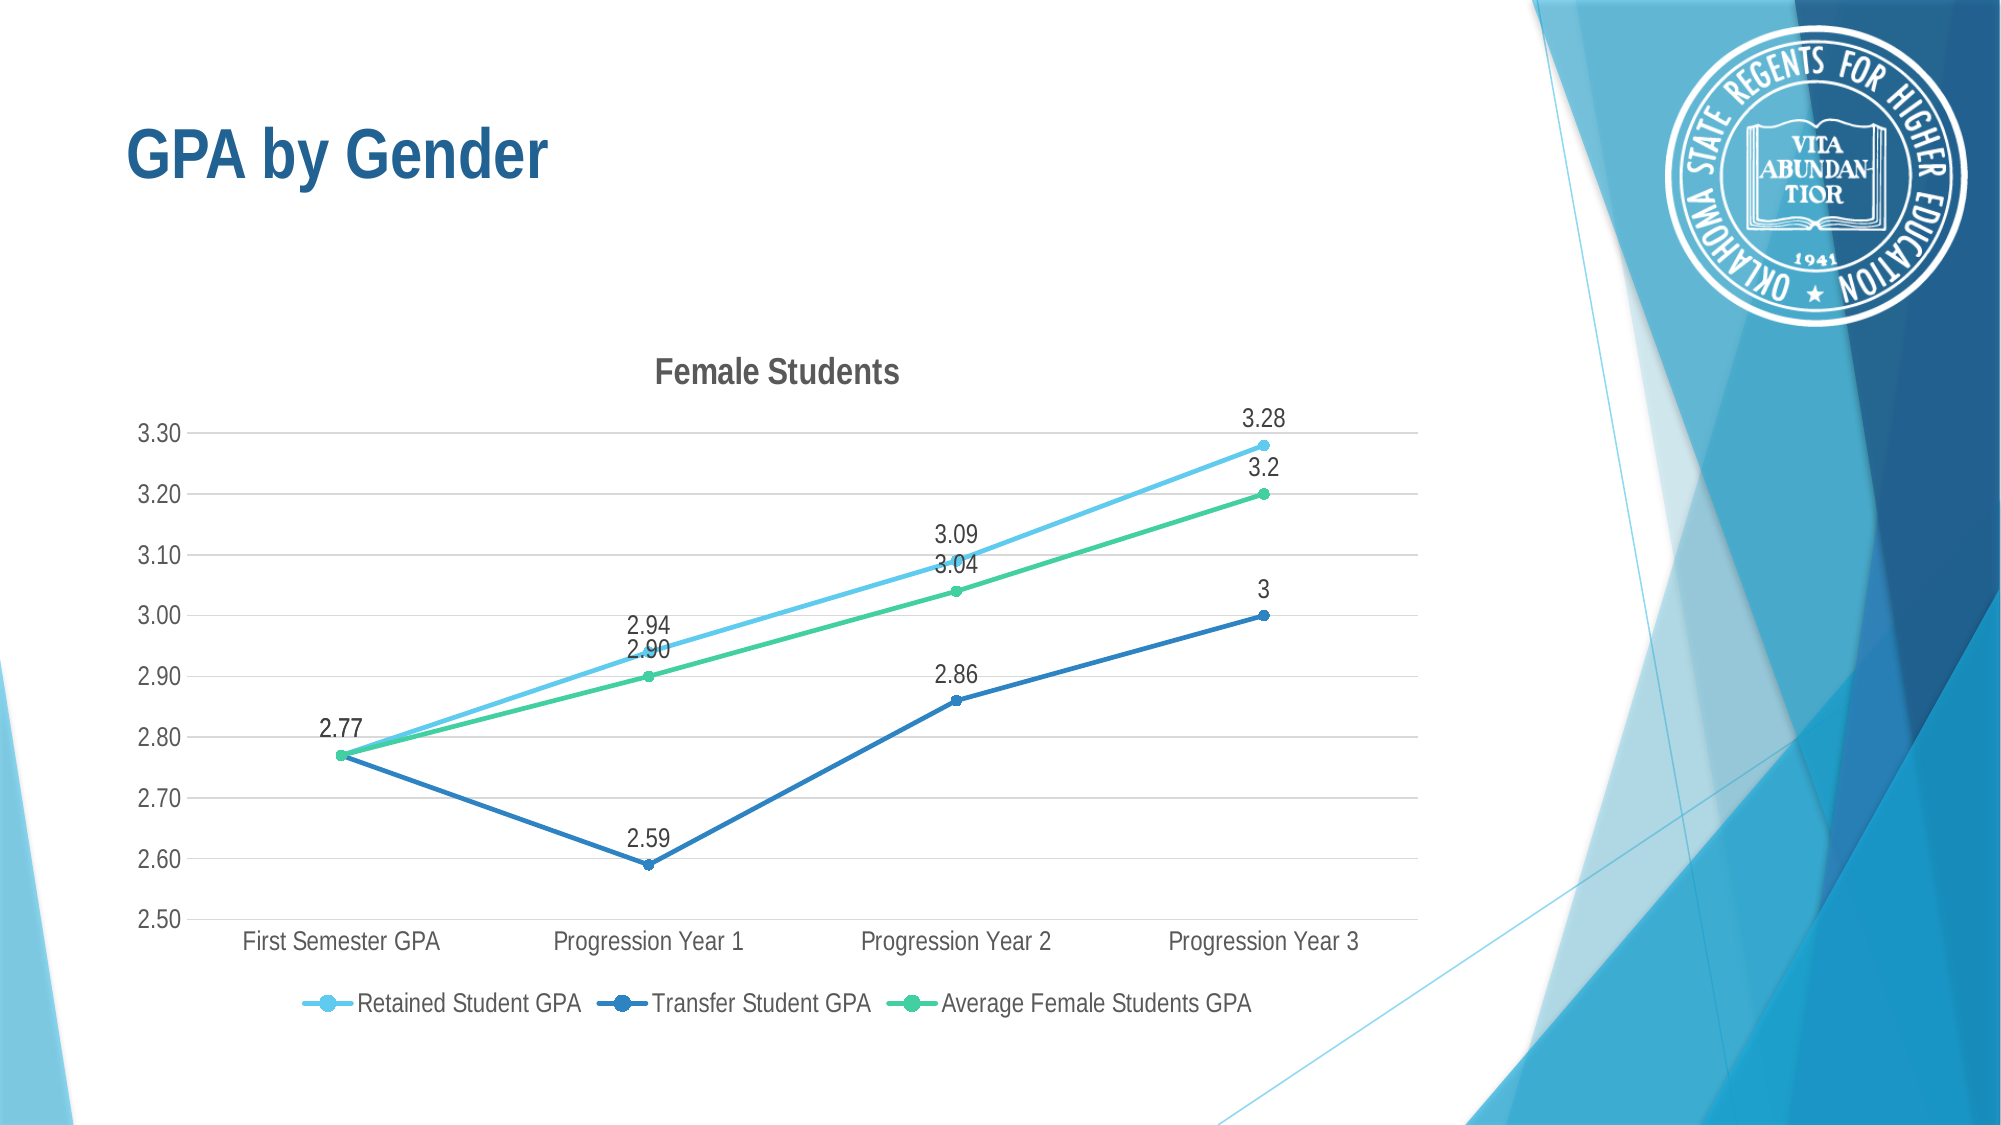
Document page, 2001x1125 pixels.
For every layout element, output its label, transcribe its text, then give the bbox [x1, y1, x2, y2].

chart [110, 316, 1445, 1026]
picture [1665, 25, 1968, 327]
title GPA by Gender [111, 99, 1522, 317]
